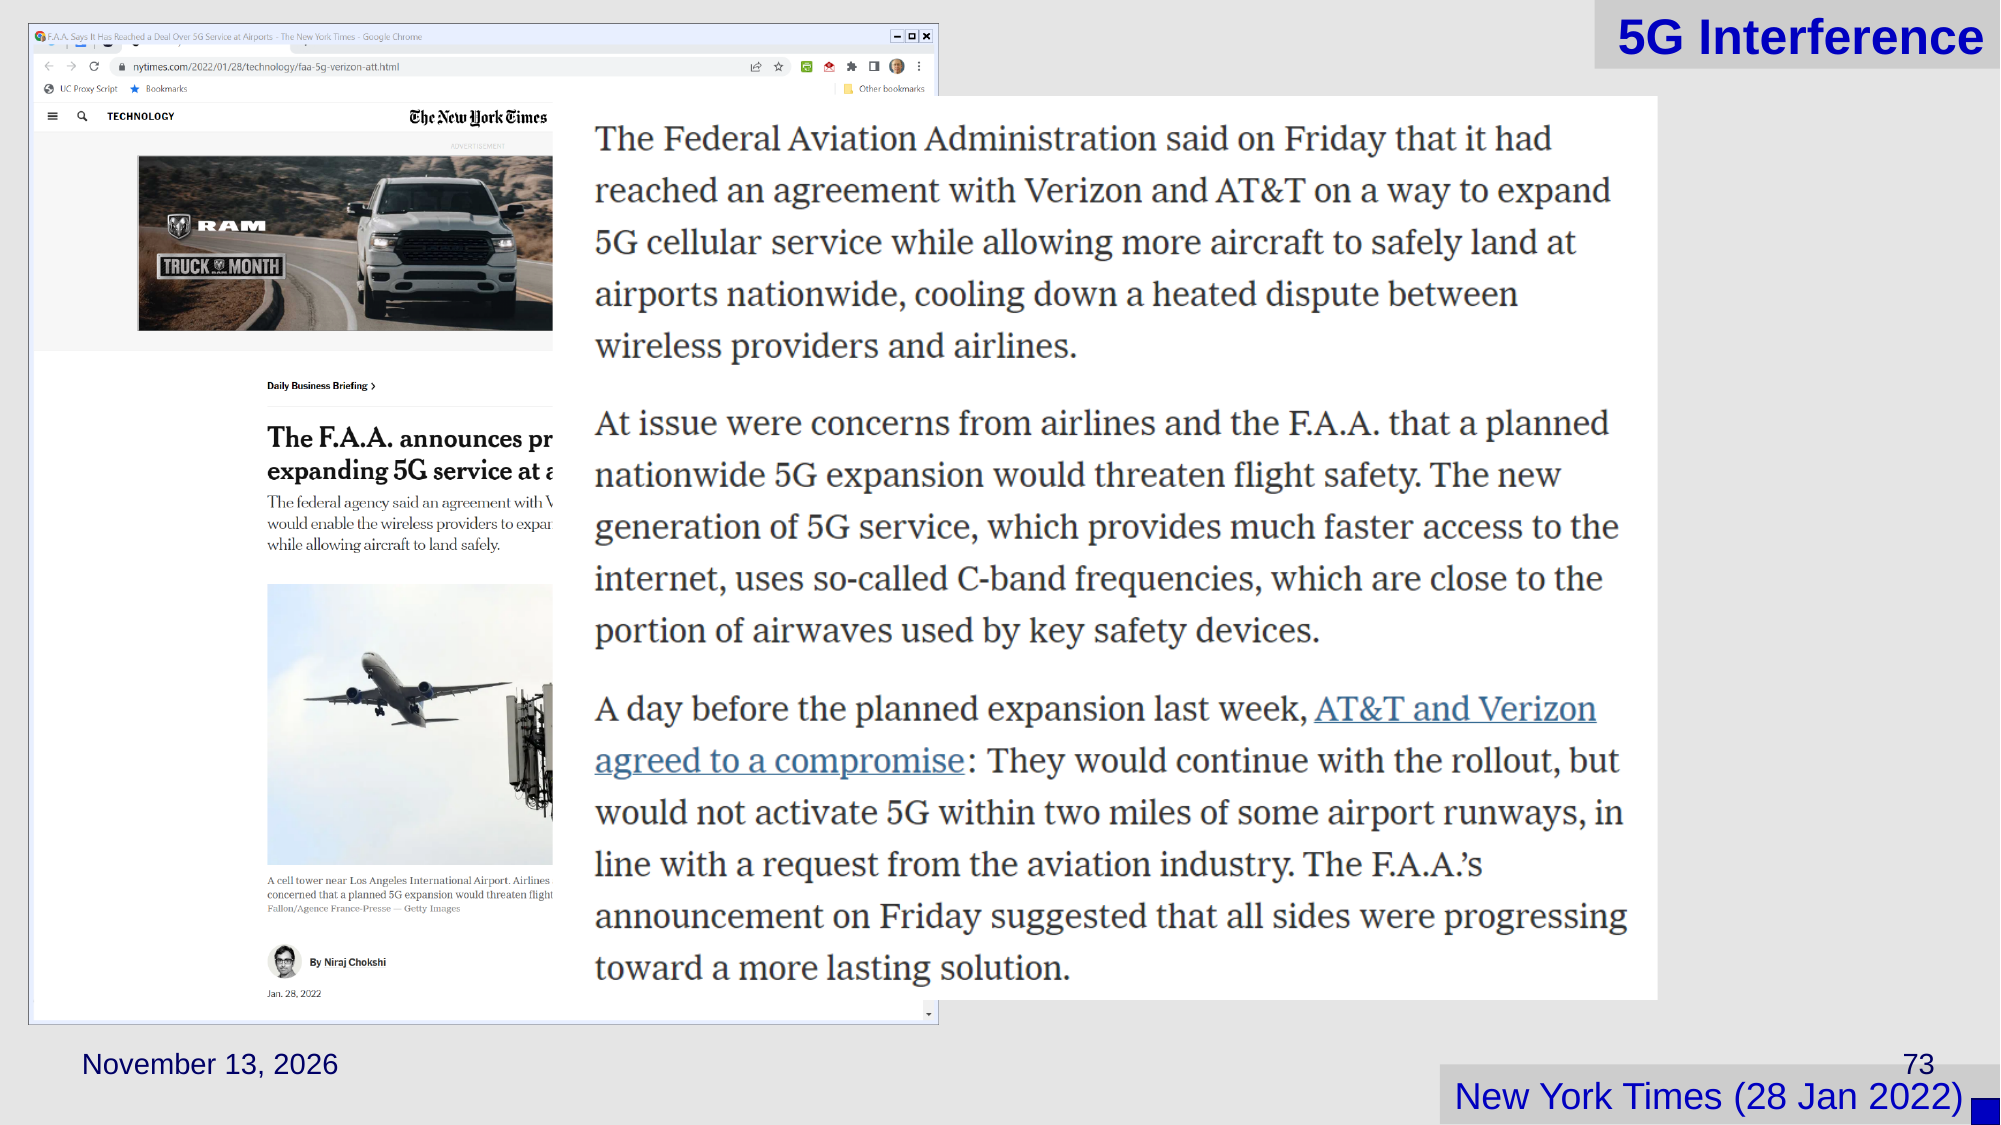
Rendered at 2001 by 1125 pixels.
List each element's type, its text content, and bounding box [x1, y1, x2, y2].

slide_number 73 [1533, 1024, 1951, 1064]
text_box [1971, 1099, 2000, 1125]
picture [27, 23, 1658, 1026]
text_box New York Times (28 Jan 2022) [1439, 1064, 2000, 1125]
title 5G Interference [1594, 0, 2000, 69]
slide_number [66, 1035, 484, 1101]
